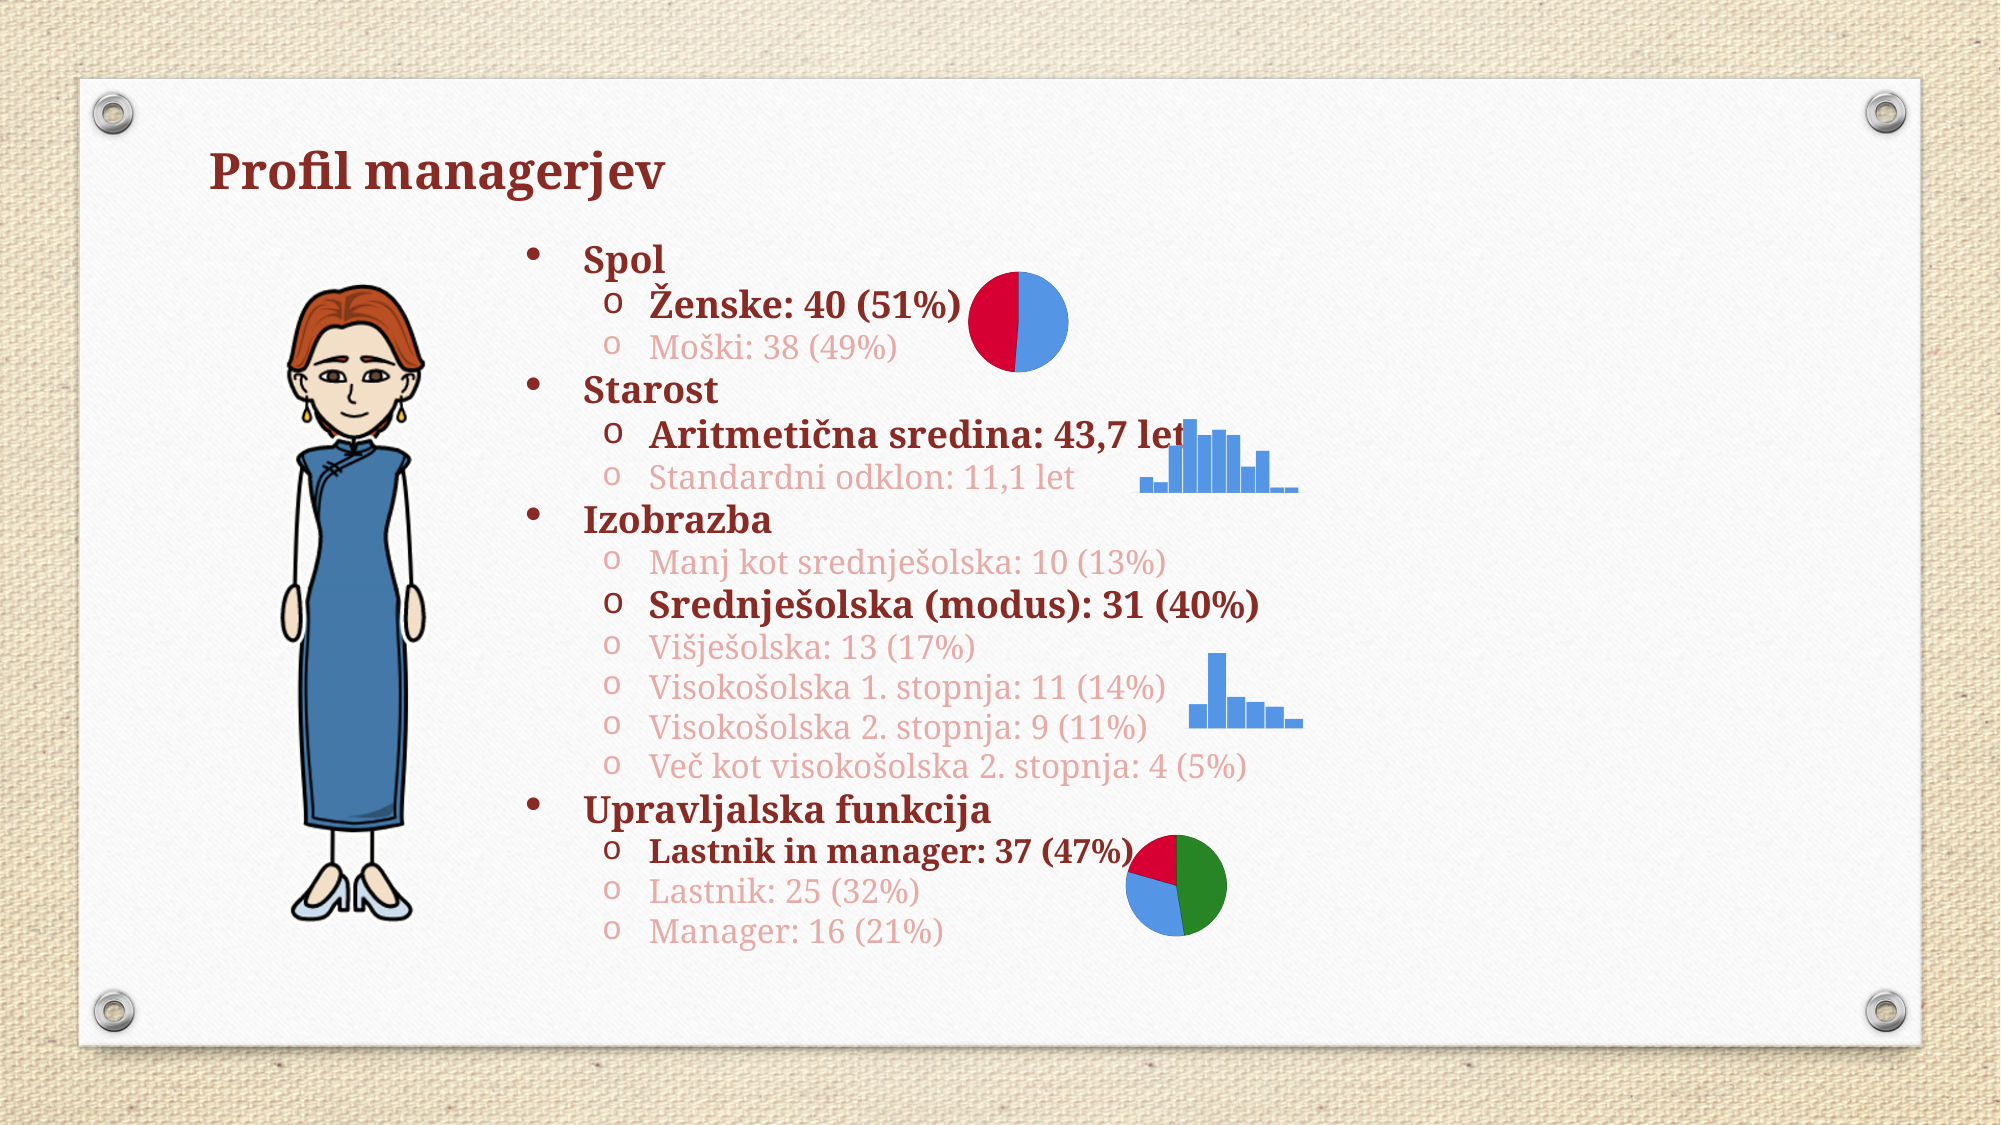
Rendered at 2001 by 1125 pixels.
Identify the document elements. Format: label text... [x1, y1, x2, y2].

text_box Profil managerjev [194, 132, 723, 207]
text_box Spol Ženske: 40 (51%) Moški: 38 (49%) Starost Aritmetična sredina: 43,7 let Standardni odklon: 11,1 let Izobrazba Manj kot srednješolska: 10 (13%) Srednješolska (modus): 31 (40%) Višješolska: 13 (17%) Visokošolska 1. stopnja: 11 (14%) Visokošolska 2. stopnja: 9 (11%) Več kot visokošolska 2. stopnja: 4 (5%) Upravljalska funkcija Lastnik in manager: 37 (47%) Lastnik: 25 (32%) Manager: 16 (21%) [512, 228, 1318, 958]
picture [0, 0, 2001, 1125]
